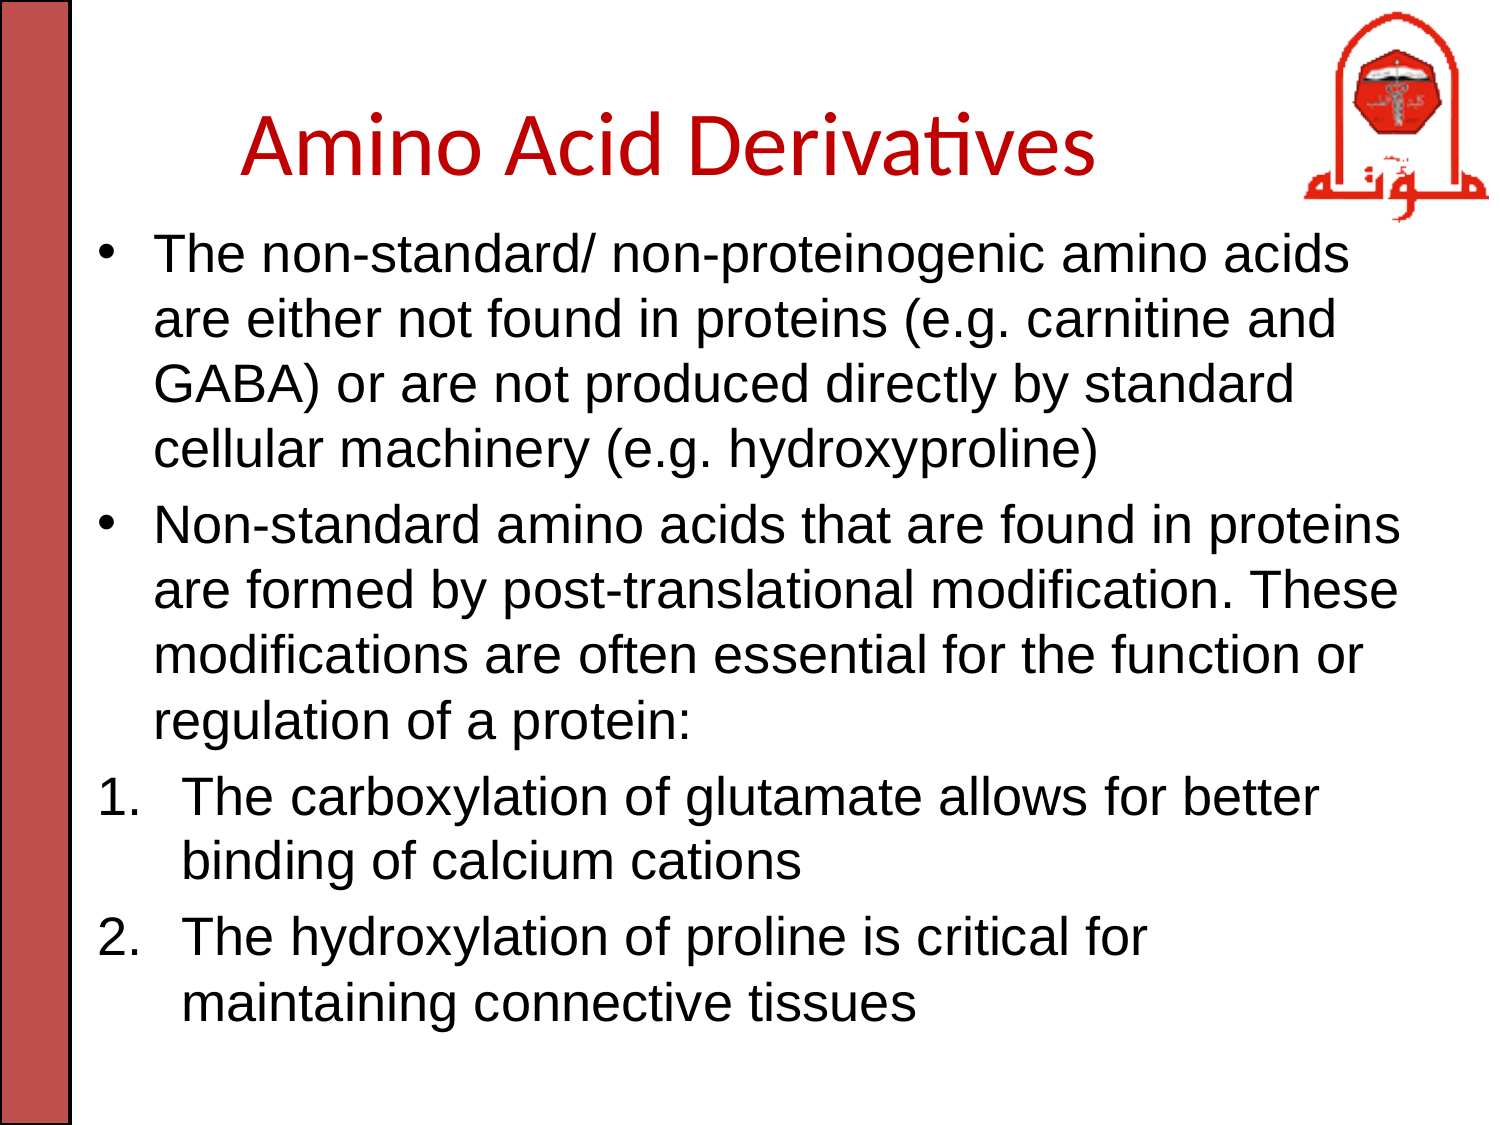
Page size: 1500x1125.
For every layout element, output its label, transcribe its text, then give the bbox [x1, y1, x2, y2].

list The non-standard/ non-proteinogenic amino acids are either not found in proteins (e.g. carnitine and GABA) or are not produced directly by standard cellular machinery (e.g. hydroxyproline) Non-standard amino acids that are found in proteins are formed by post-translational modification. These modifications are often essential for the function or regulation of a protein: The carboxylation of glutamate allows for better binding of calcium cations The hydroxylation of proline is critical for maintaining connective tissues [82, 210, 1454, 1125]
text_box [0, 0, 72, 1125]
title Amino Acid Derivatives [72, 45, 1295, 233]
picture [1300, 9, 1489, 223]
